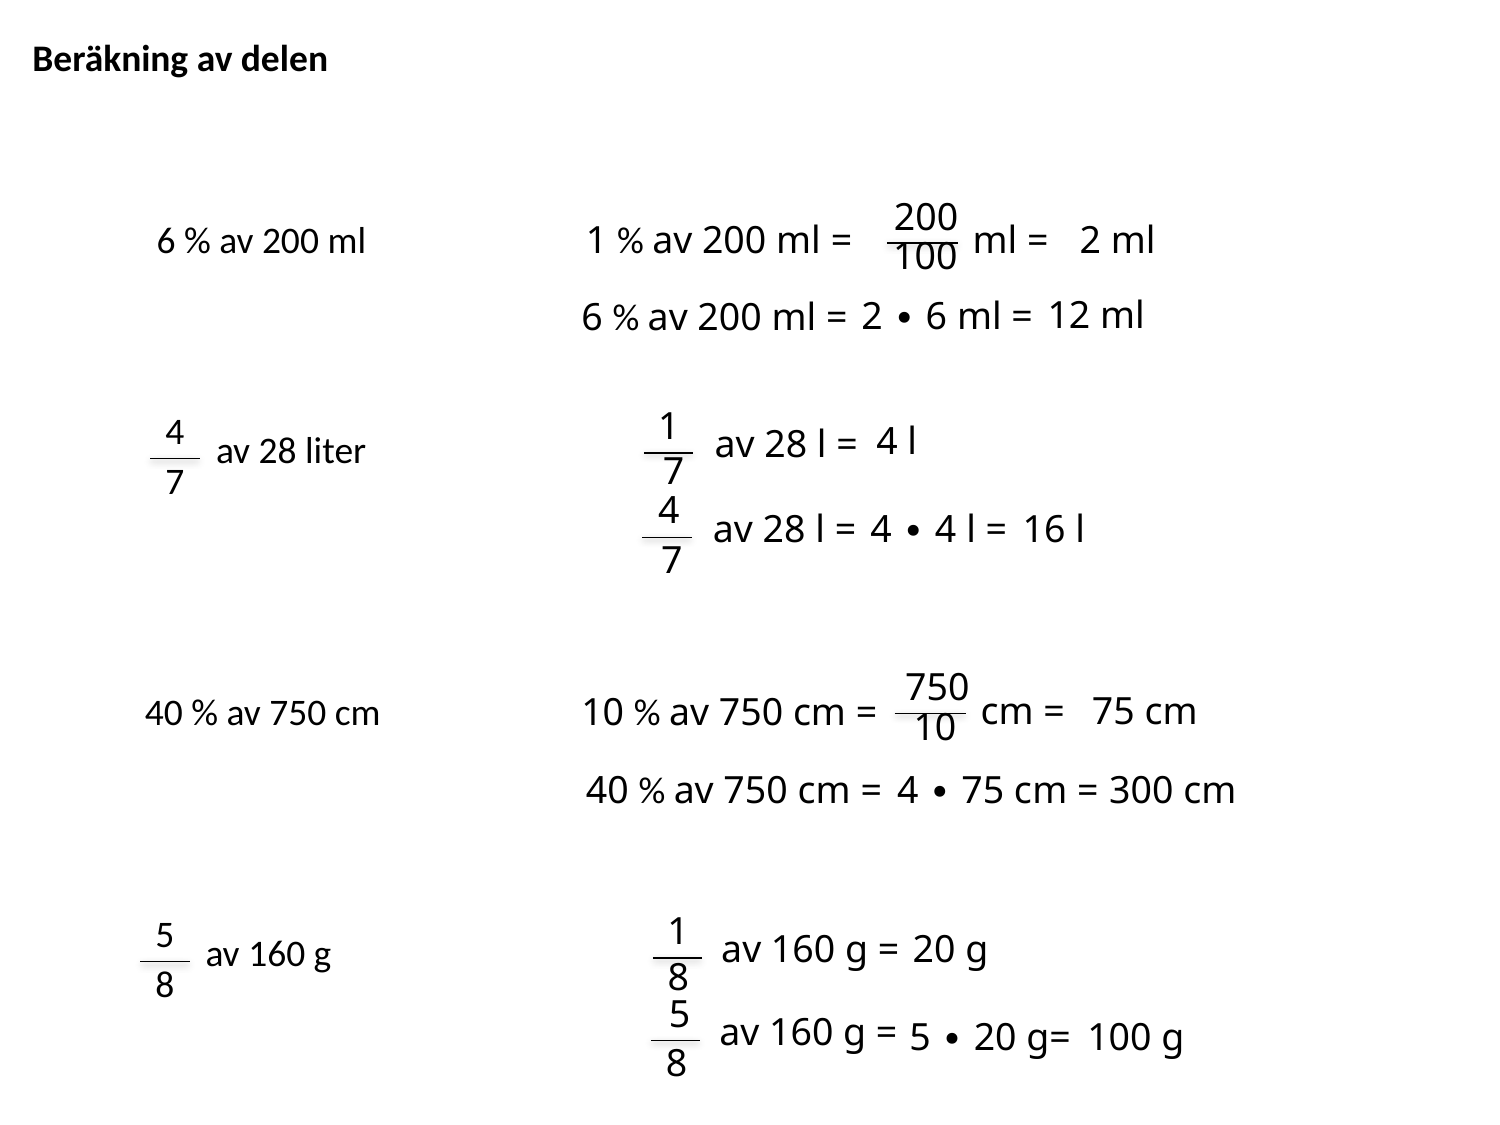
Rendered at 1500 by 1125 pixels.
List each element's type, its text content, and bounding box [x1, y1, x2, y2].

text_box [650, 981, 917, 1093]
text_box 4 ∙ 75 cm = [882, 761, 1094, 819]
text_box 20 g [923, 918, 1004, 978]
text_box Beräkning av delen [17, 26, 480, 87]
text_box 40 % av 750 cm [130, 680, 396, 740]
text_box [886, 655, 1112, 757]
text_box 40 % av 750 cm = [571, 758, 882, 819]
text_box 300 cm [1094, 758, 1252, 819]
text_box 16 l [1007, 497, 1101, 558]
text_box 2 ∙ 6 ml = [846, 284, 1058, 345]
text_box 4 ∙ 4 l = [882, 497, 1007, 558]
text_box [641, 478, 879, 590]
text_box 6 % av 200 ml = [566, 285, 879, 346]
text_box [652, 899, 919, 982]
text_box 5 ∙ 20 g= [923, 1005, 1072, 1066]
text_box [878, 184, 1104, 286]
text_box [643, 394, 880, 480]
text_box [140, 902, 349, 1014]
text_box 2 ml [1108, 208, 1171, 269]
text_box 4 l [884, 409, 933, 470]
text_box 12 ml [1032, 283, 1160, 343]
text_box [150, 399, 384, 511]
text_box 1 % av 200 ml = [571, 209, 873, 269]
text_box 75 cm [1116, 679, 1213, 740]
text_box 100 g [1072, 1005, 1200, 1066]
text_box 10 % av 750 cm = [566, 680, 881, 740]
text_box 6 % av 200 ml [141, 209, 382, 269]
